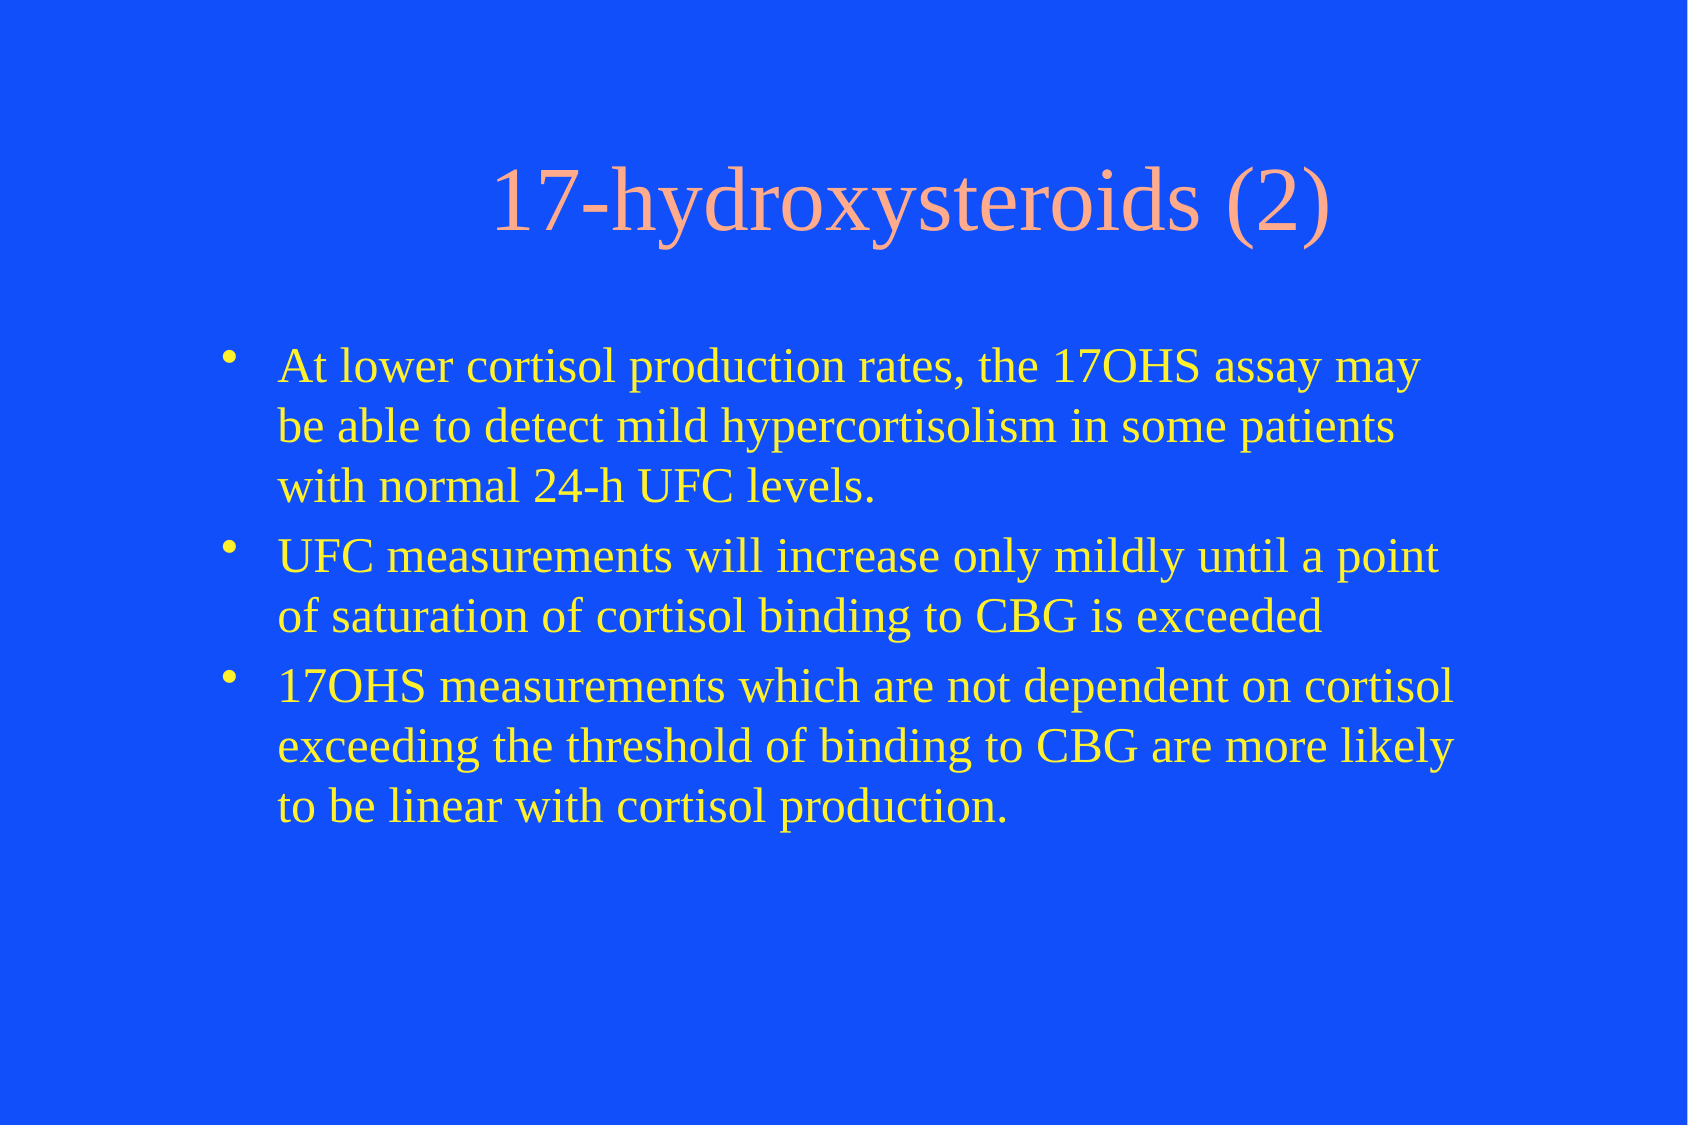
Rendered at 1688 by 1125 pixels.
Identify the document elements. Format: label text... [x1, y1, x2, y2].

list At lower cortisol production rates, the 17OHS assay may be able to detect mild hypercortisolism in some patients with normal 24-h UFC levels. UFC measurements will increase only mildly until a point of saturation of cortisol binding to CBG is exceeded 17OHS measurements which are not dependent on cortisol exceeding the threshold of binding to CBG are more likely to be linear with cortisol production. [206, 324, 1482, 1000]
title 17-hydroxysteroids (2) [206, 99, 1617, 288]
